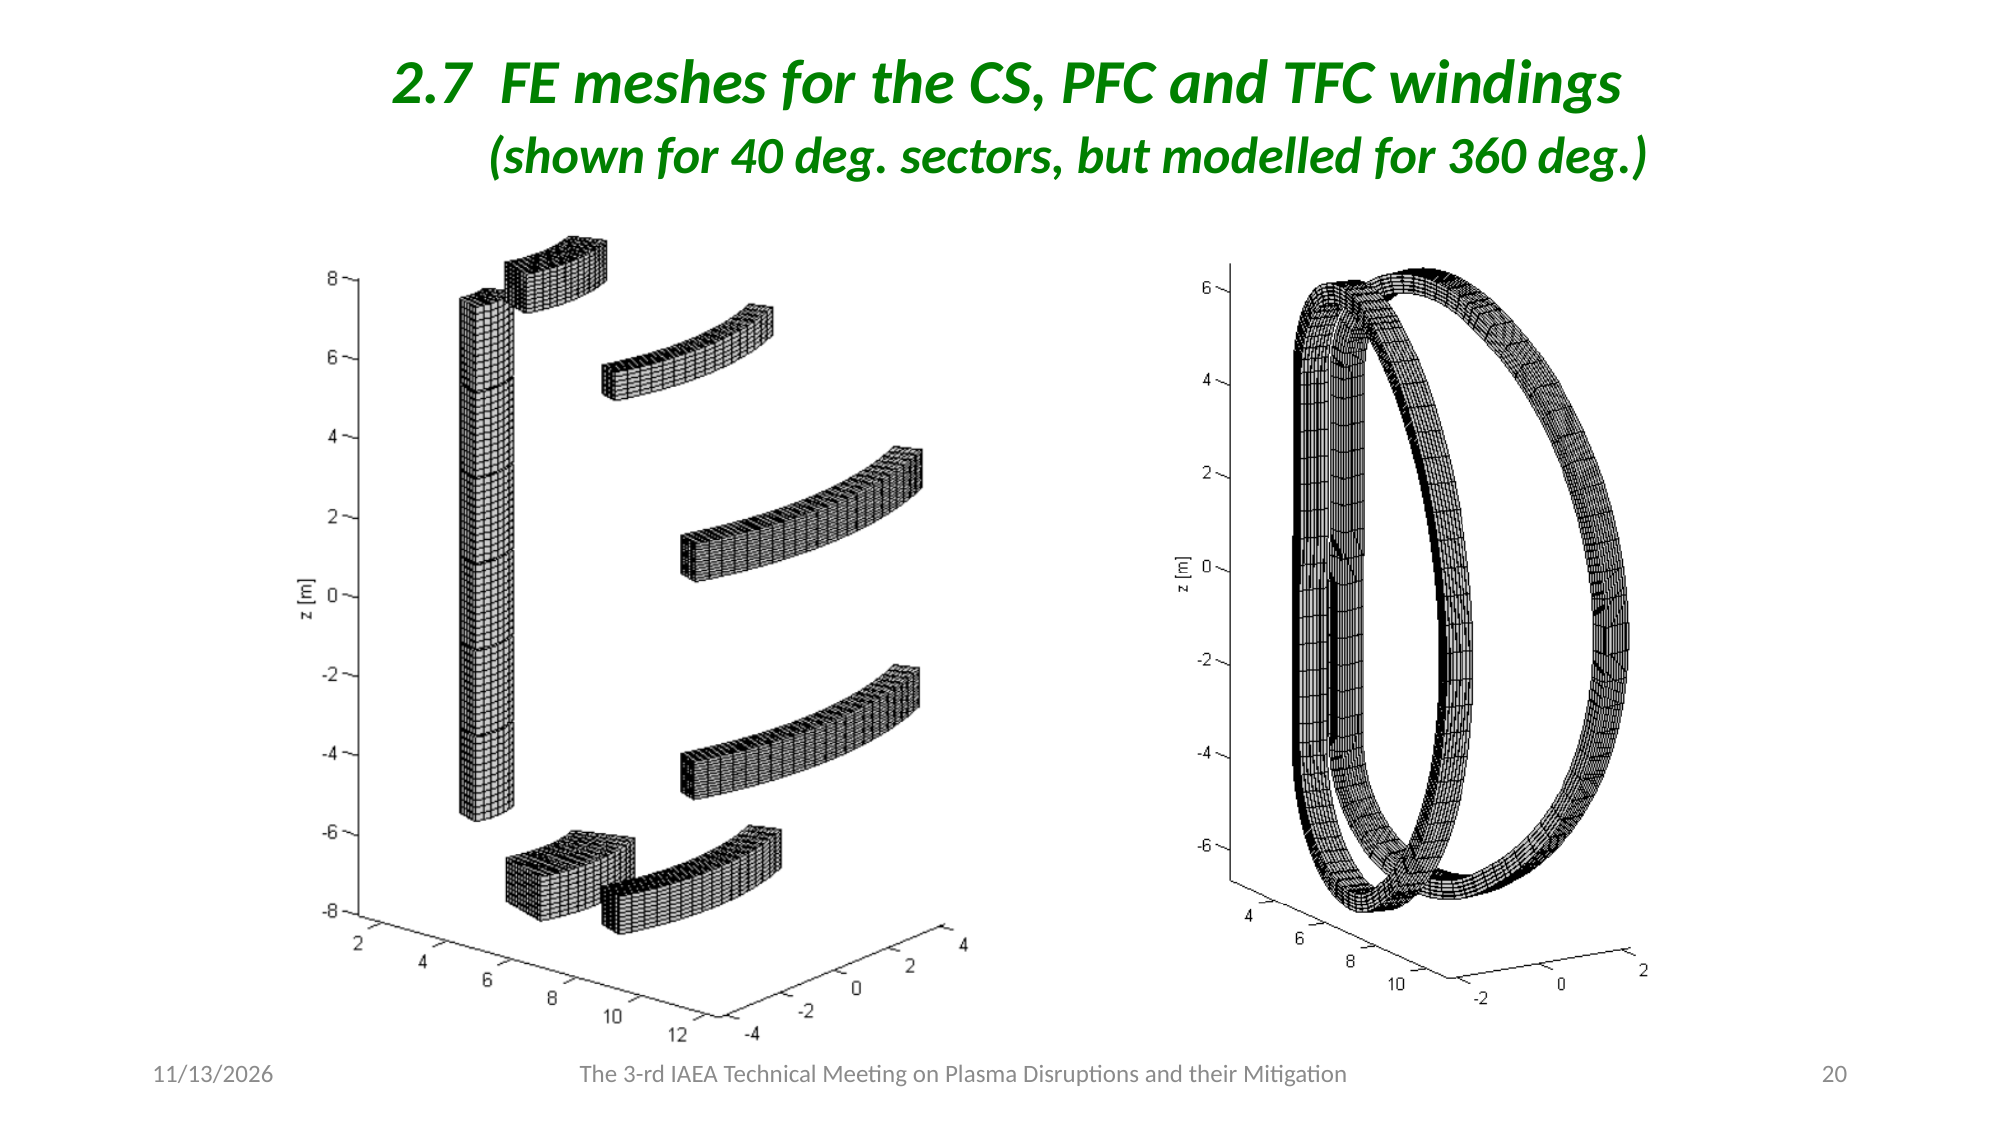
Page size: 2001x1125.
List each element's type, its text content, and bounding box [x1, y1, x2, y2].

picture [1163, 241, 1662, 1014]
slide_number 20 [1457, 1042, 1863, 1103]
text_box 2.7 FE meshes for the CS, PFC and TFC windings (shown for 40 deg. sectors, but modelled for 360 deg.) [87, 33, 1943, 193]
picture [284, 216, 992, 1055]
footer The 3-rd IAEA Technical Meeting on Plasma Disruptions and their Mitigation [472, 1042, 1457, 1103]
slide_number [137, 1042, 472, 1103]
